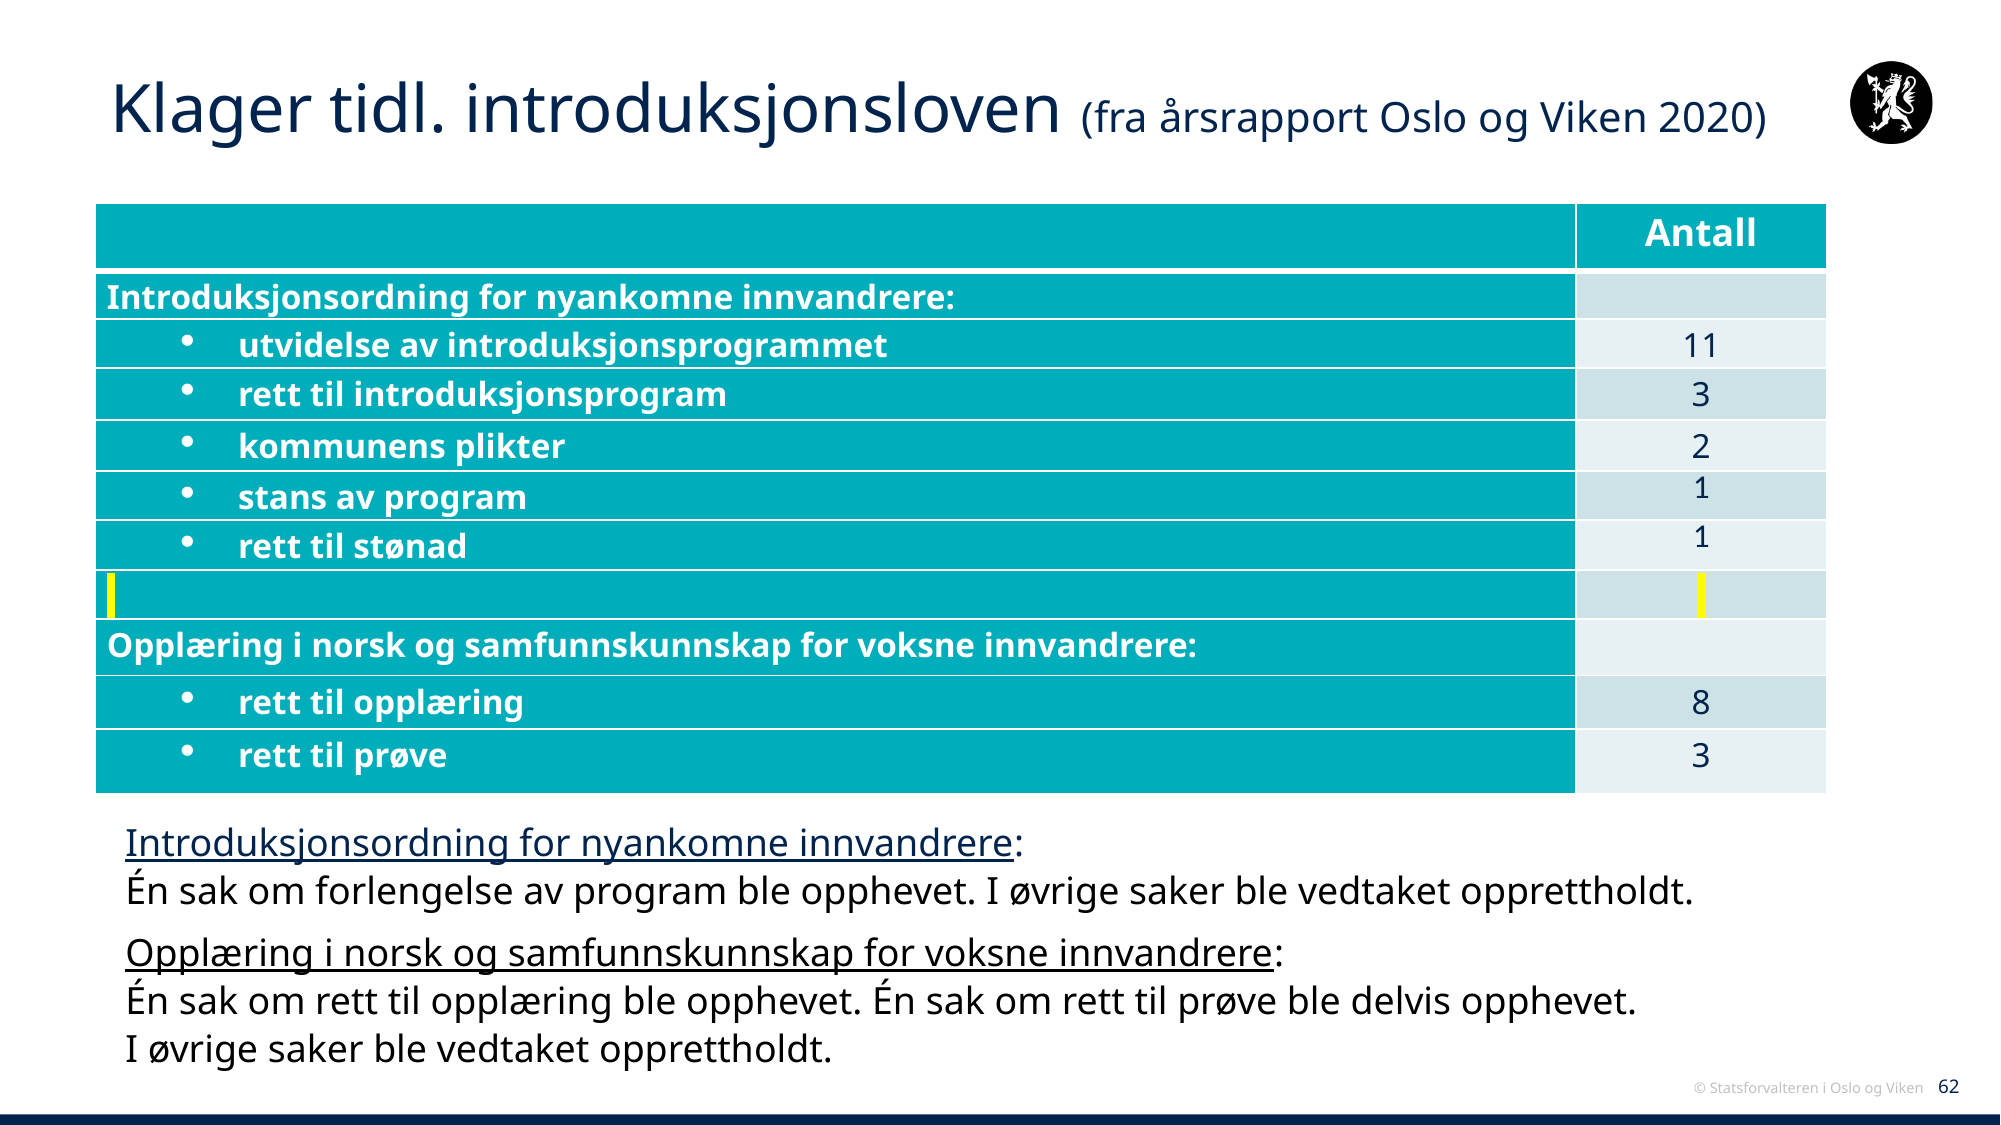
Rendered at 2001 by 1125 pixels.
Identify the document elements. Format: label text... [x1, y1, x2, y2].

table_cell 2 [1577, 421, 1826, 470]
table_cell [1577, 571, 1826, 618]
table_cell rett til prøve [96, 730, 1575, 793]
table_cell 11 [1577, 320, 1826, 367]
table_cell Opplæring i norsk og samfunnskunnskap for voksne innvandrere: [96, 620, 1575, 675]
table_cell utvidelse av introduksjonsprogrammet [96, 320, 1575, 367]
table_cell [1577, 274, 1826, 318]
table_cell rett til stønad [96, 521, 1575, 569]
table_cell [96, 571, 1575, 618]
table_cell 3 [1577, 730, 1826, 793]
table_header [96, 204, 1575, 268]
title Klager tidl. introduksjonsloven (fra årsrapport Oslo og Viken 2020) [95, 39, 1827, 154]
picture [1850, 61, 1934, 144]
text_box Introduksjonsordning for nyankomne innvandrere: Én sak om forlengelse av program ble opphevet. I øvrige saker ble vedtaket opprettholdt. Opplæring i norsk og samfunnskunnskap for voksne innvandrere: Én sak om rett til opplæring ble opphevet. Én sak om rett til prøve ble delvis opphevet. I øvrige saker ble vedtaket opprettholdt. [110, 808, 1859, 1078]
table_cell stans av program [96, 472, 1575, 519]
table_header Antall [1577, 204, 1826, 268]
table_cell kommunens plikter [96, 421, 1575, 470]
table_cell 1 [1577, 472, 1826, 519]
table_cell 1 [1577, 521, 1826, 569]
table_cell rett til introduksjonsprogram [96, 369, 1575, 419]
table_cell 3 [1577, 369, 1826, 419]
table_cell 8 [1577, 676, 1826, 728]
table_cell Introduksjonsordning for nyankomne innvandrere: [96, 274, 1575, 318]
table_cell rett til opplæring [96, 676, 1575, 728]
table_cell [1577, 620, 1826, 675]
